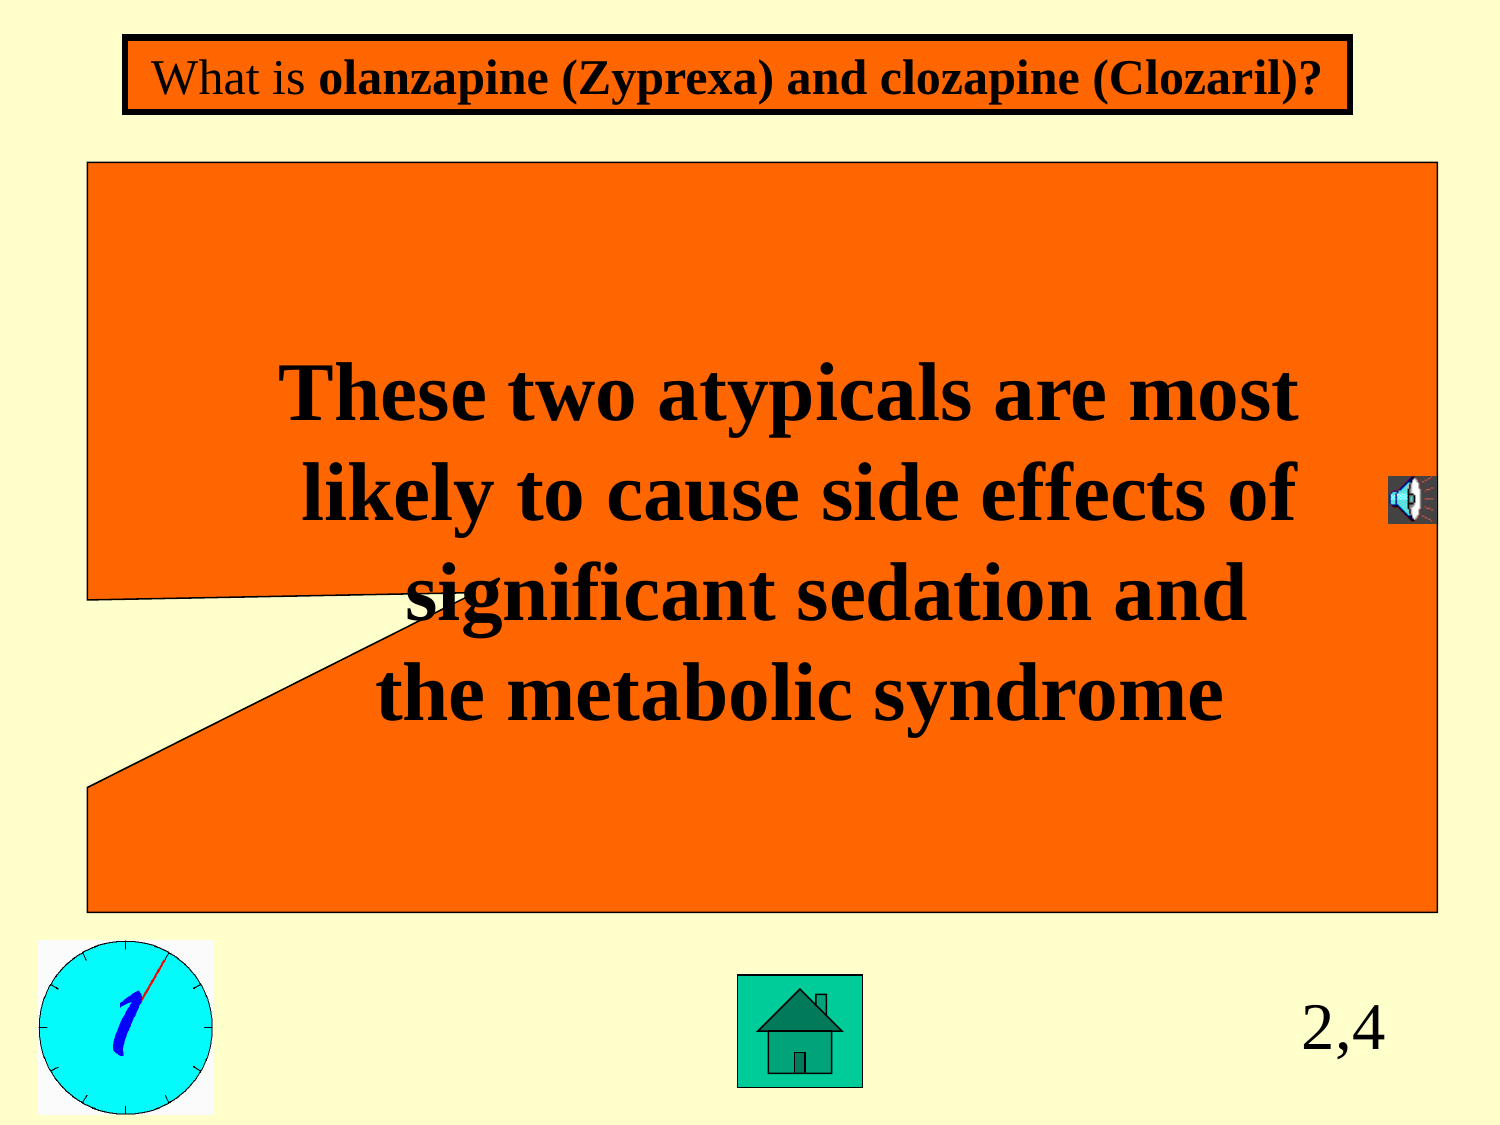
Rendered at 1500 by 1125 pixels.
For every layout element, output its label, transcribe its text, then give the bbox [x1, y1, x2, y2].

subtitle 2,4 [1187, 975, 1500, 1125]
text_box What is olanzapine (Zyprexa) and clozapine (Clozaril)? [125, 37, 1350, 113]
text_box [37, 939, 214, 1116]
text_box These two atypicals are most likely to cause side effects of significant sedation and the metabolic syndrome [87, 162, 1438, 913]
picture [1387, 474, 1438, 526]
text_box [737, 975, 863, 1088]
